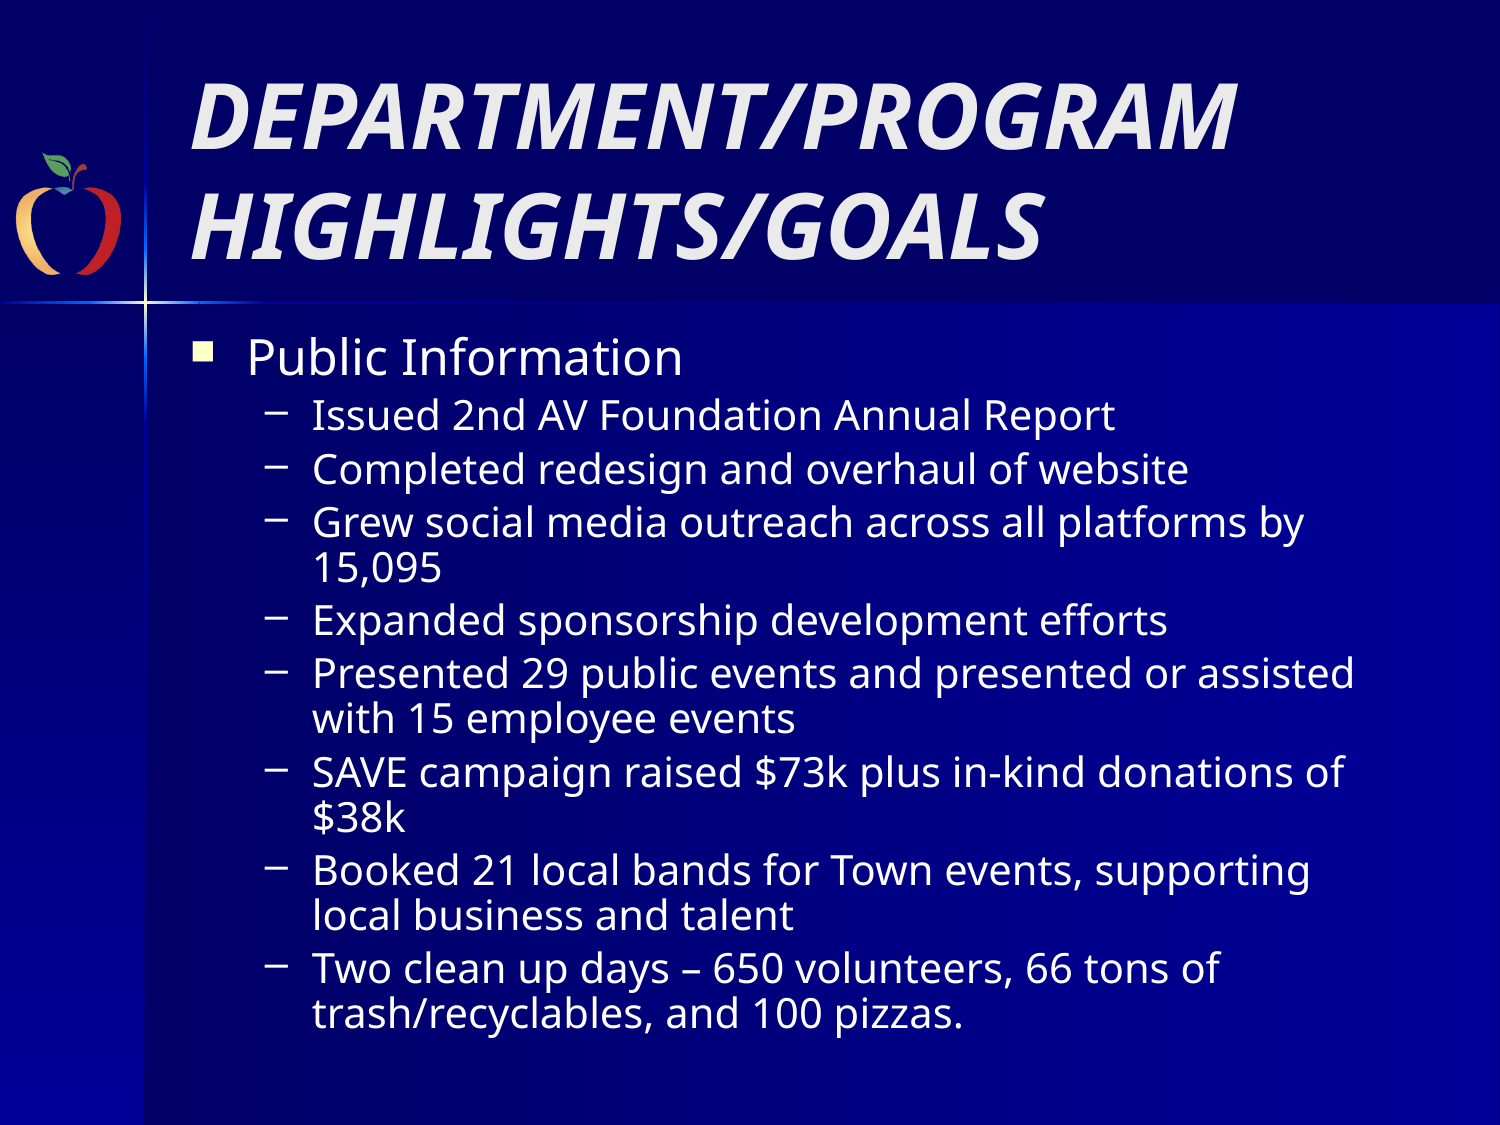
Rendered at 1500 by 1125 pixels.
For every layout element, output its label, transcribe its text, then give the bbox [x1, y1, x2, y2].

list Public Information Issued 2nd AV Foundation Annual Report Completed redesign and overhaul of website Grew social media outreach across all platforms by 15,095 Expanded sponsorship development efforts Presented 29 public events and presented or assisted with 15 employee events SAVE campaign raised $73k plus in-kind donations of $38k Booked 21 local bands for Town events, supporting local business and talent Two clean up days – 650 volunteers, 66 tons of trash/recyclables, and 100 pizzas. [174, 324, 1413, 1001]
picture [0, 149, 151, 283]
title DEPARTMENT/PROGRAM HIGHLIGHTS/GOALS [174, 49, 1413, 286]
